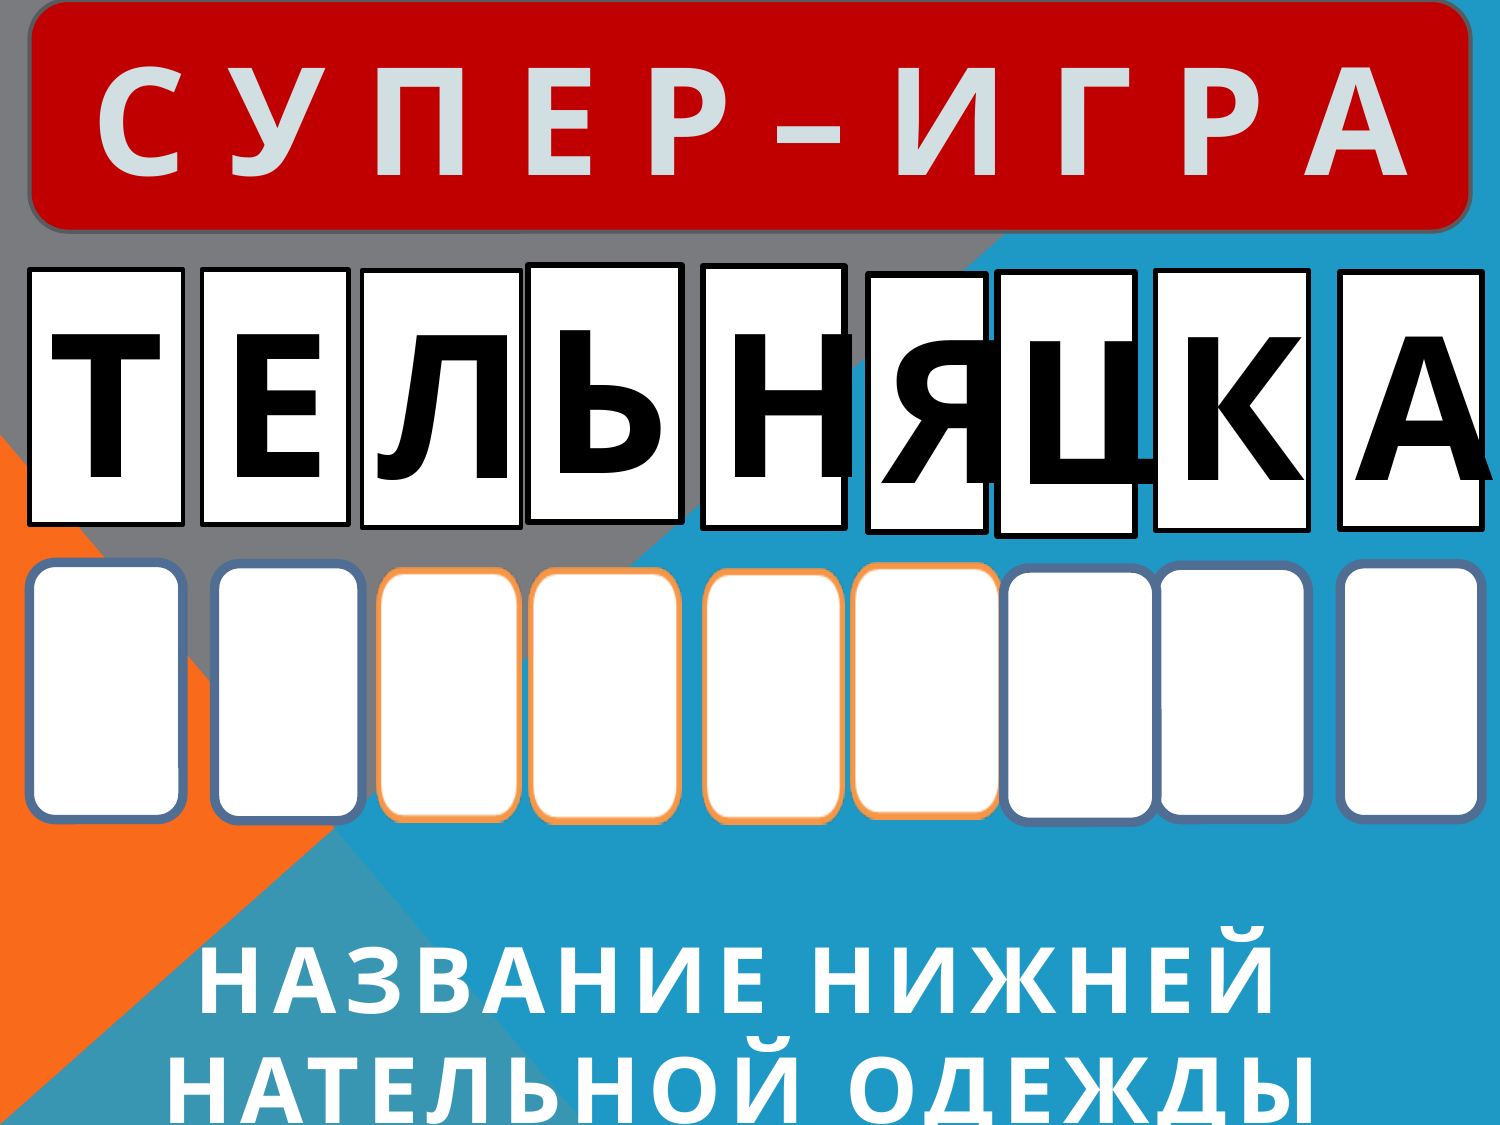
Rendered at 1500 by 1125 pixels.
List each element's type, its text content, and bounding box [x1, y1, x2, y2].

text_box Ь [526, 263, 684, 524]
text_box Ш [995, 270, 1137, 538]
text_box [1009, 565, 1159, 825]
text_box [27, 560, 186, 822]
picture [527, 567, 683, 826]
text_box [212, 561, 365, 823]
picture [376, 567, 522, 823]
subtitle НАЗВАНИЕ нижней нательной одежды [12, 834, 1471, 1106]
text_box [1338, 561, 1485, 822]
text_box С У П Е Р – И Г Р А [27, 0, 1473, 234]
text_box Н [701, 264, 846, 530]
picture [702, 567, 845, 826]
text_box Л [360, 268, 523, 530]
text_box Я [866, 272, 988, 534]
text_box [1155, 563, 1311, 822]
text_box К [1153, 268, 1311, 533]
text_box Т [27, 268, 185, 526]
text_box А [1338, 270, 1484, 531]
text_box Е [200, 268, 350, 526]
picture [850, 562, 1004, 820]
